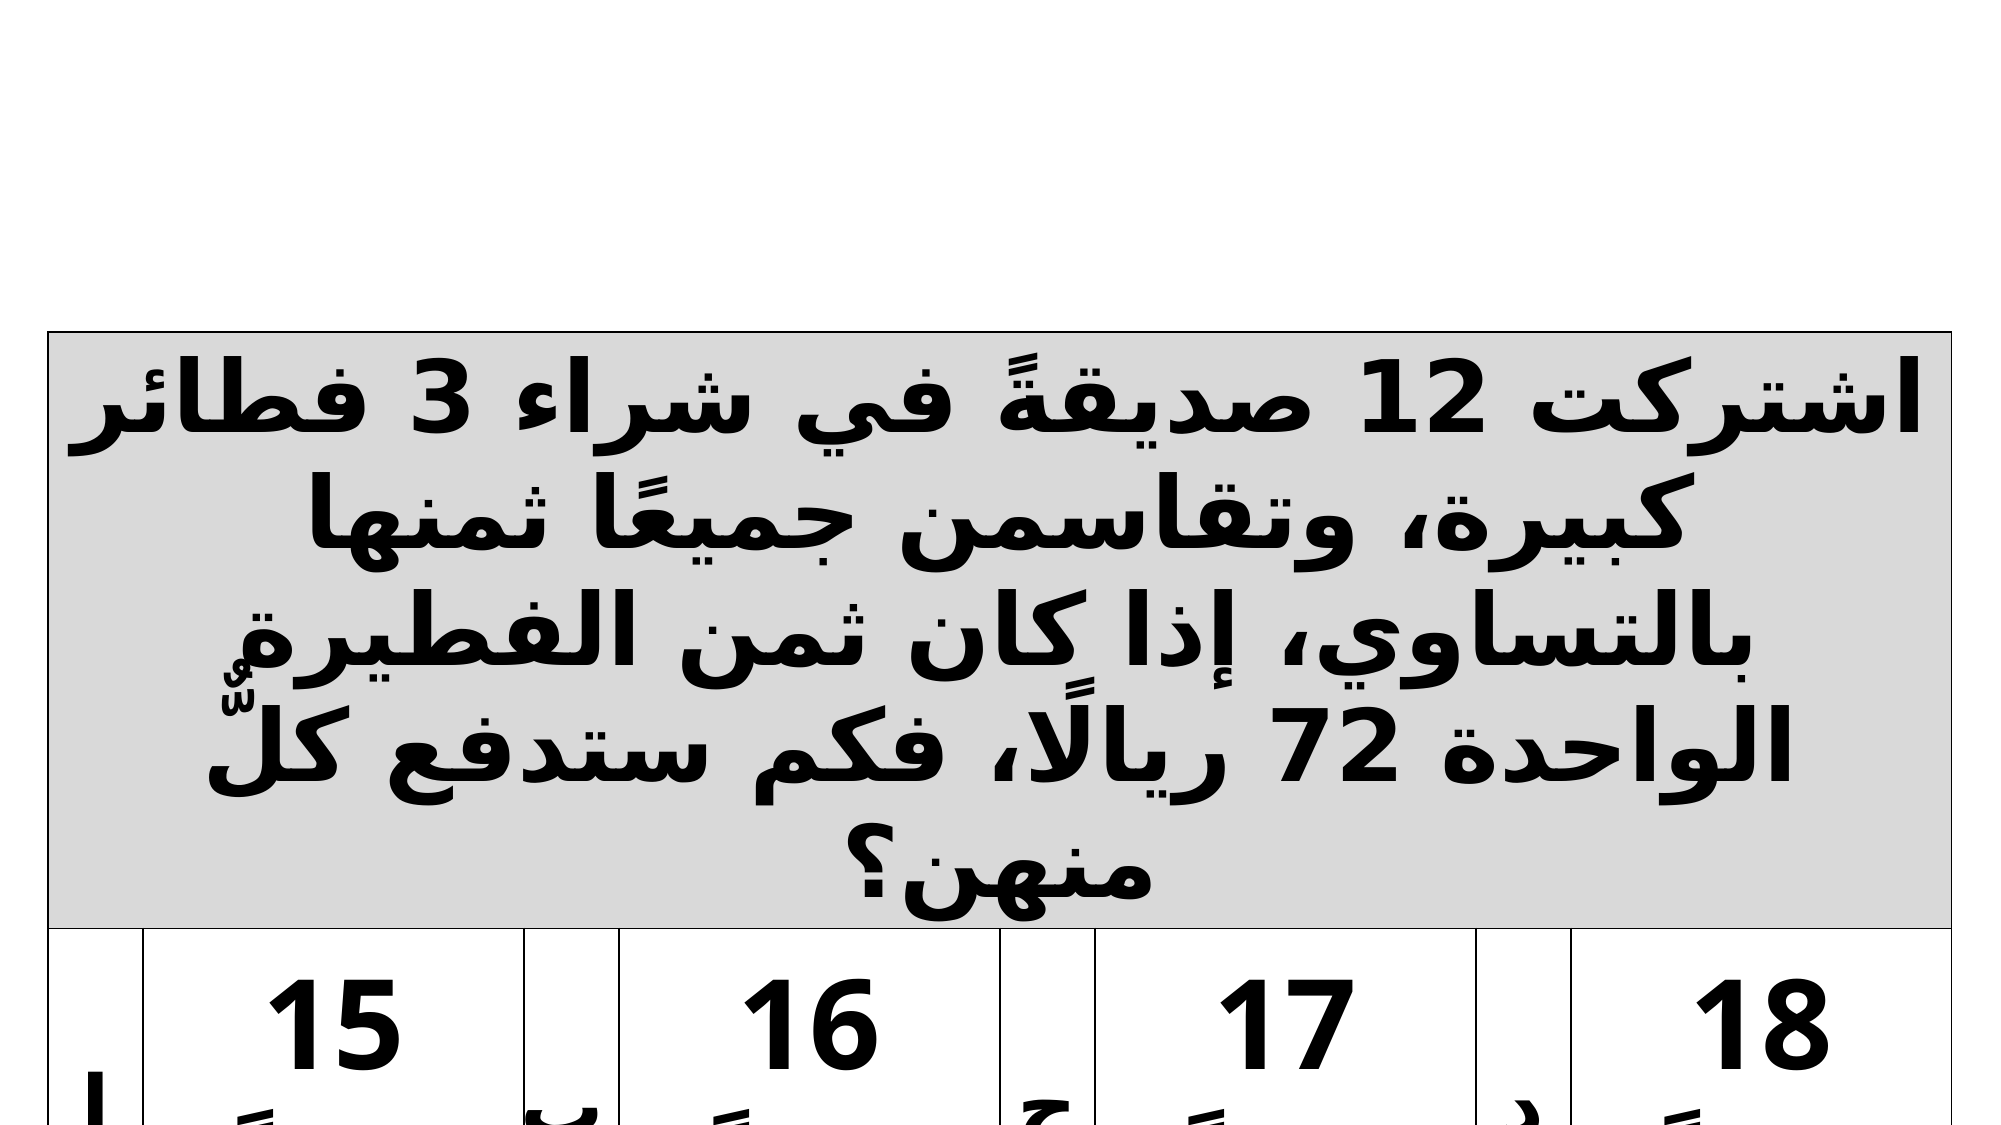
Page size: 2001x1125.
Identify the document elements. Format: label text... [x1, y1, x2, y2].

table_cell 18 ريالًا. [1572, 929, 1951, 1125]
table_header اشتركت 12 صديقةً في شراء 3 فطائر كبيرة، وتقاسمن جميعًا ثمنها بالتساوي، إذا كان ثمن الفطيرة الواحدة 72 ريالًا، فكم ستدفع كلٌّ منهن؟ [49, 333, 1951, 928]
table_cell 15 ريالًا. [144, 929, 523, 1125]
table_cell ج [1001, 929, 1094, 1125]
table_cell د [1477, 929, 1570, 1125]
table_cell ب [525, 929, 618, 1125]
table_cell 16 ريالًا. [620, 929, 999, 1125]
table_cell ا [49, 929, 142, 1125]
table_cell 17 ريالًا. [1096, 929, 1475, 1125]
